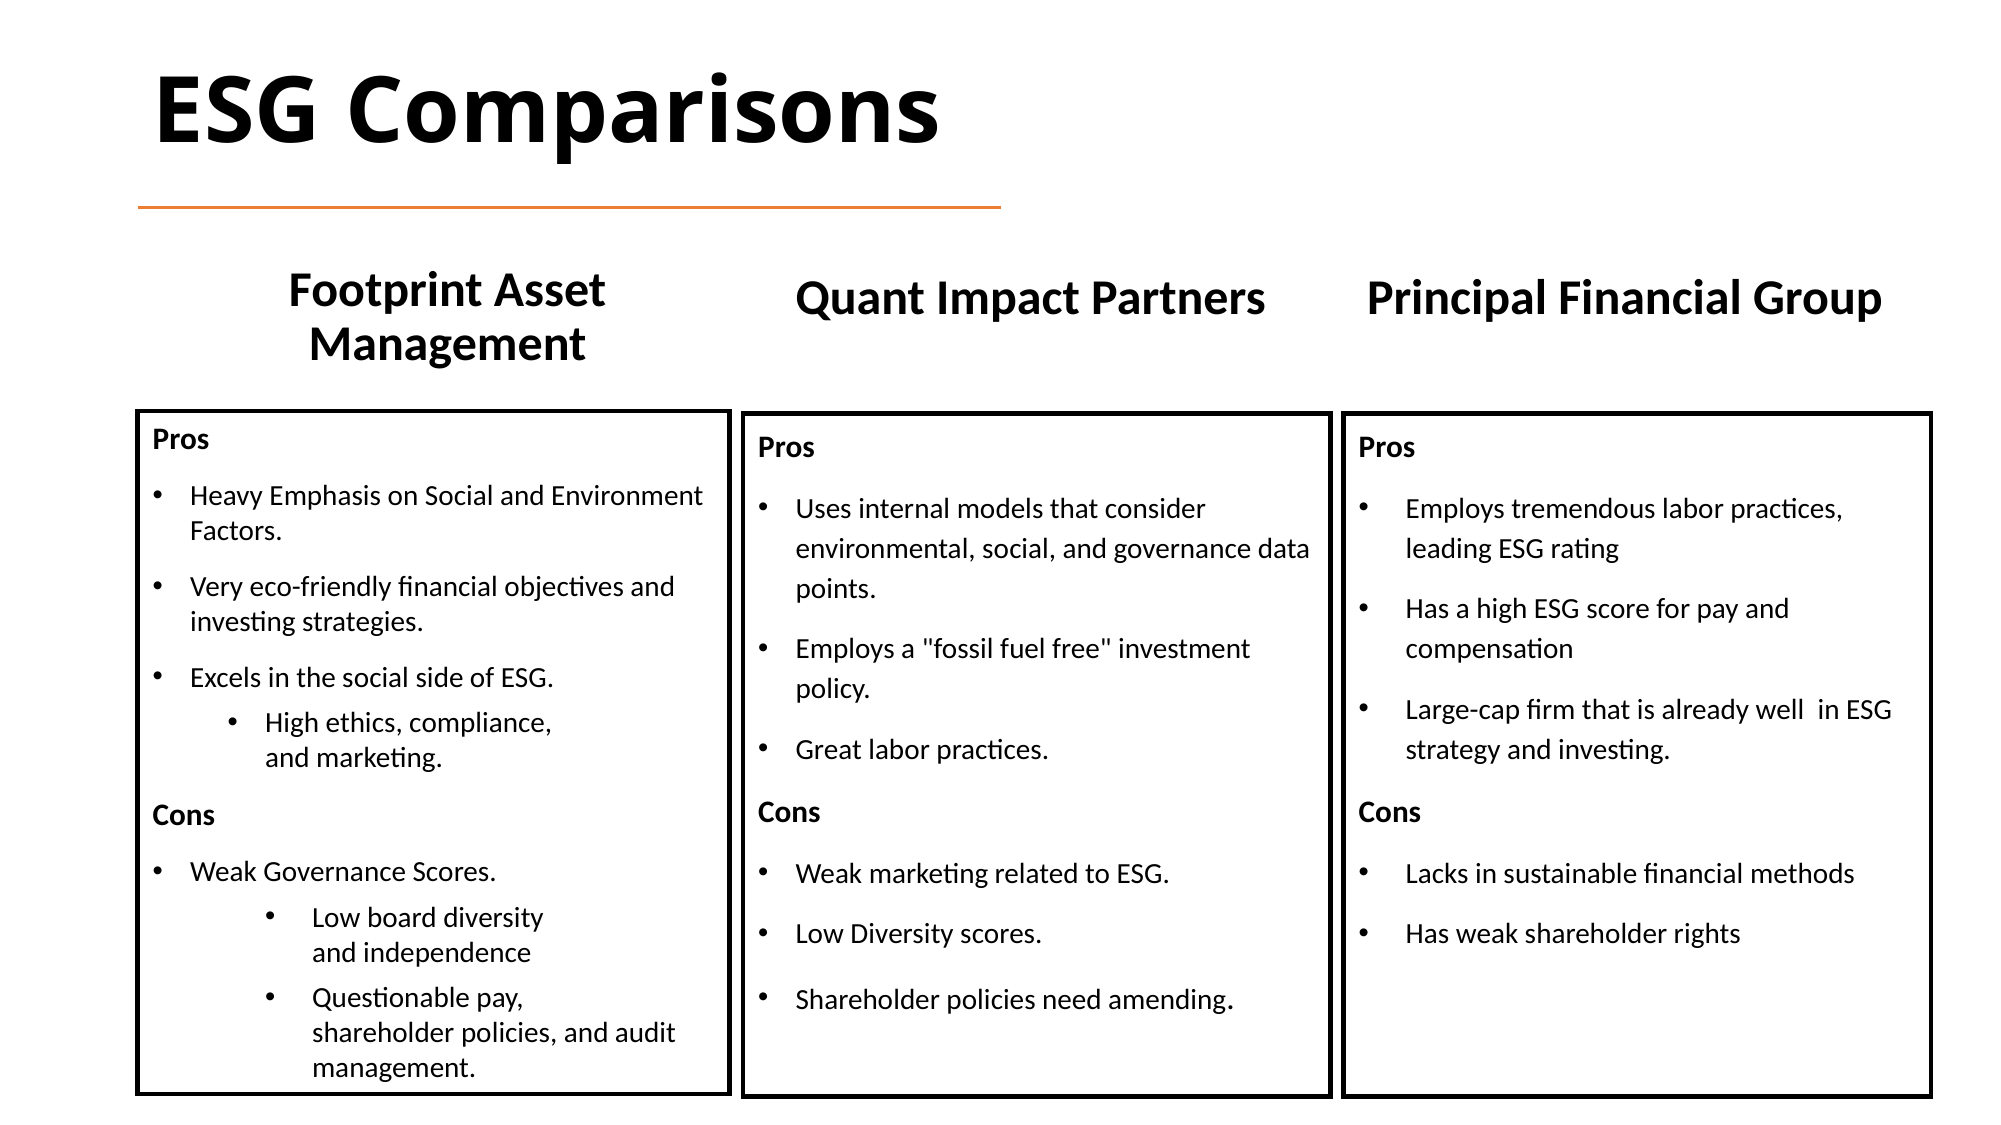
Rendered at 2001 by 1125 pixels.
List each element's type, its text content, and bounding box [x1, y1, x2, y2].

text_box Principal Financial Group [1325, 242, 1925, 334]
list Pros Uses internal models that consider environmental, social, and governance data points. Employs a "fossil fuel free" investment policy. Great labor practices. Cons Weak marketing related to ESG. Low Diversity scores. Shareholder policies need amending. [742, 412, 1331, 1098]
list Quant Impact Partners [731, 242, 1325, 334]
title ESG Comparisons [137, 36, 1001, 190]
text_box Pros Employs tremendous labor practices, leading ESG rating Has a high ESG score for pay and compensation Large-cap firm that is already well in ESG strategy and investing. Cons Lacks in sustainable financial methods Has weak shareholder rights [1343, 412, 1932, 1098]
list Pros Heavy Emphasis on Social and Environment Factors. Very eco-friendly financial objectives and investing strategies. Excels in the social side of ESG. High ethics, compliance, and marketing. Cons Weak Governance Scores. Low board diversity and independence Questionable pay, shareholder policies, and audit management. [137, 410, 731, 1095]
list Footprint Asset Management [165, 243, 730, 379]
